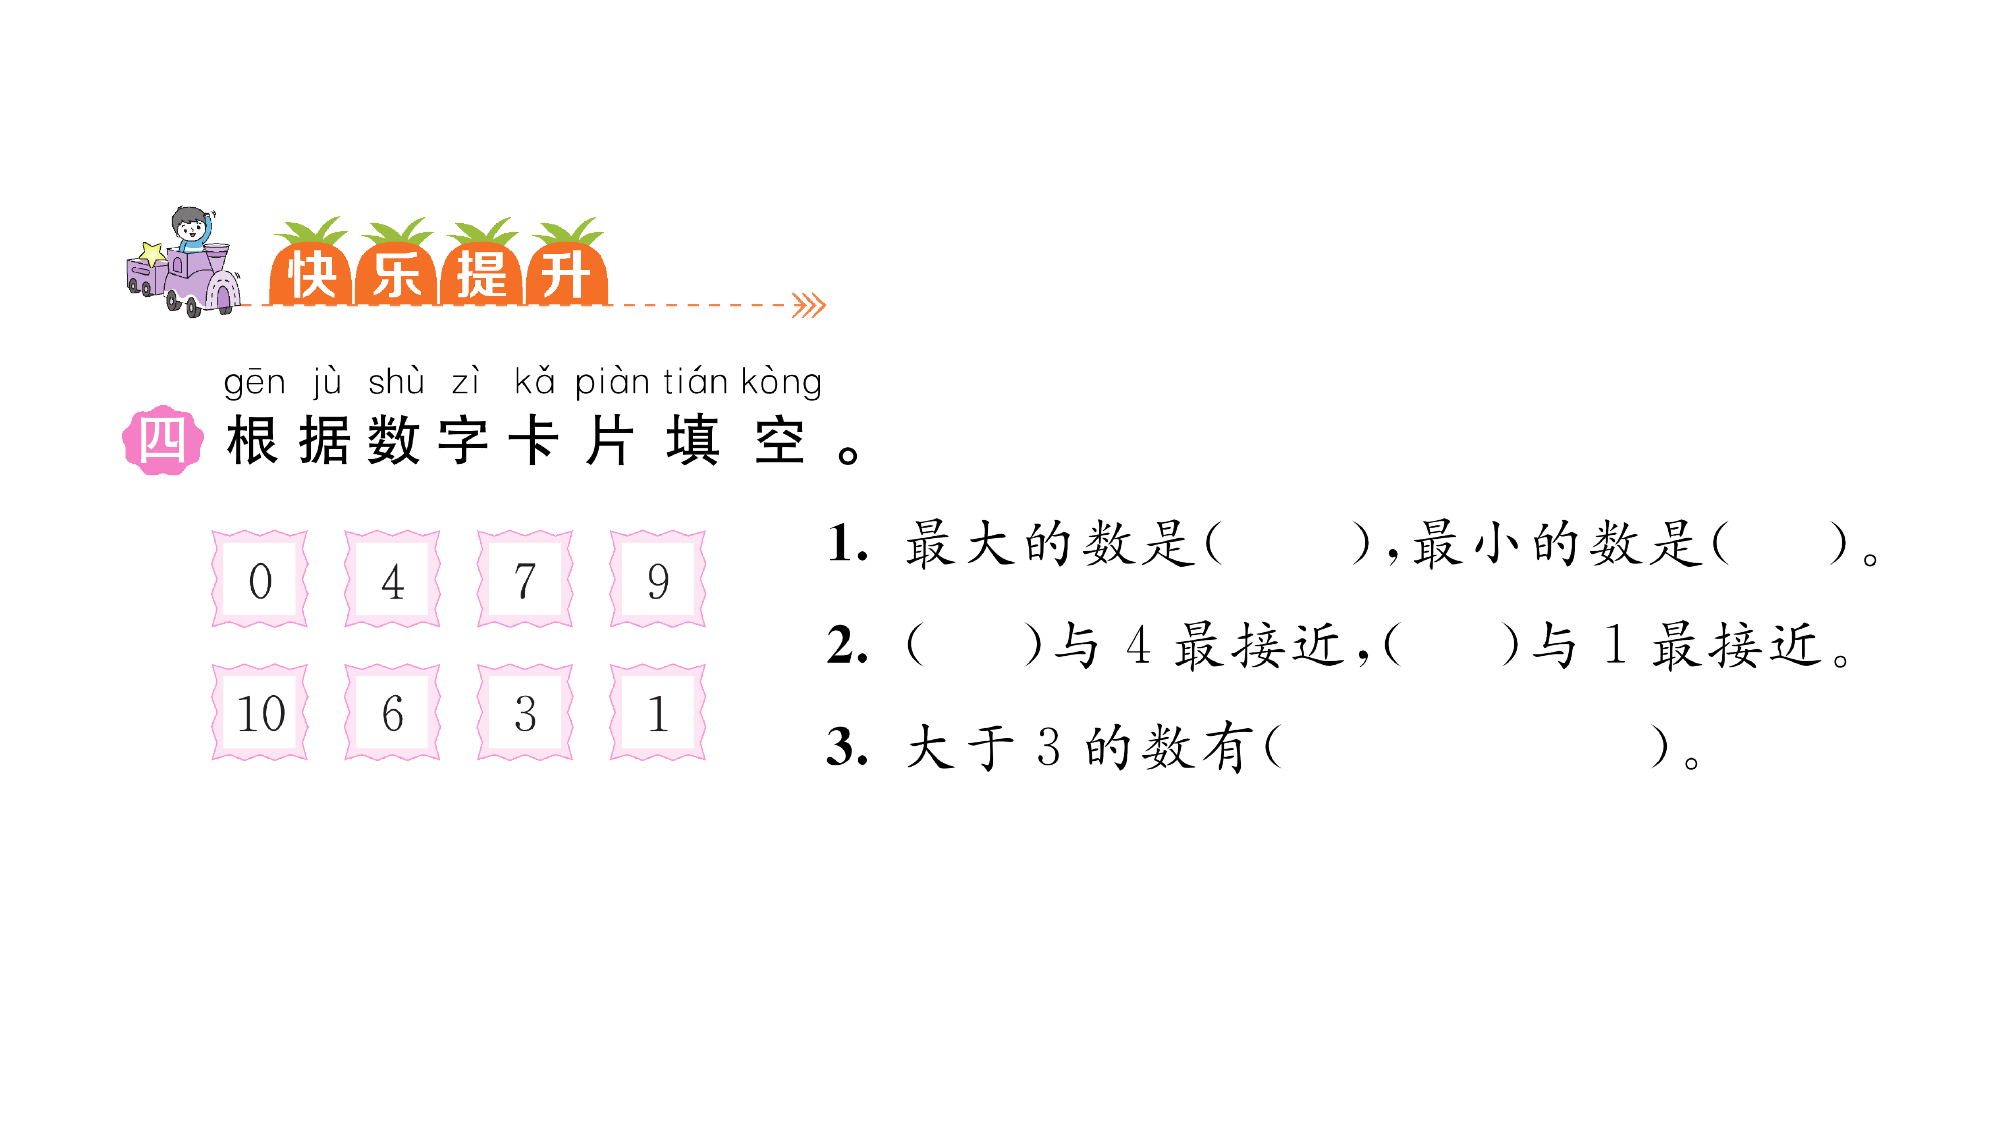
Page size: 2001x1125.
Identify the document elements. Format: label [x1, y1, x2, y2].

picture [118, 177, 2000, 782]
